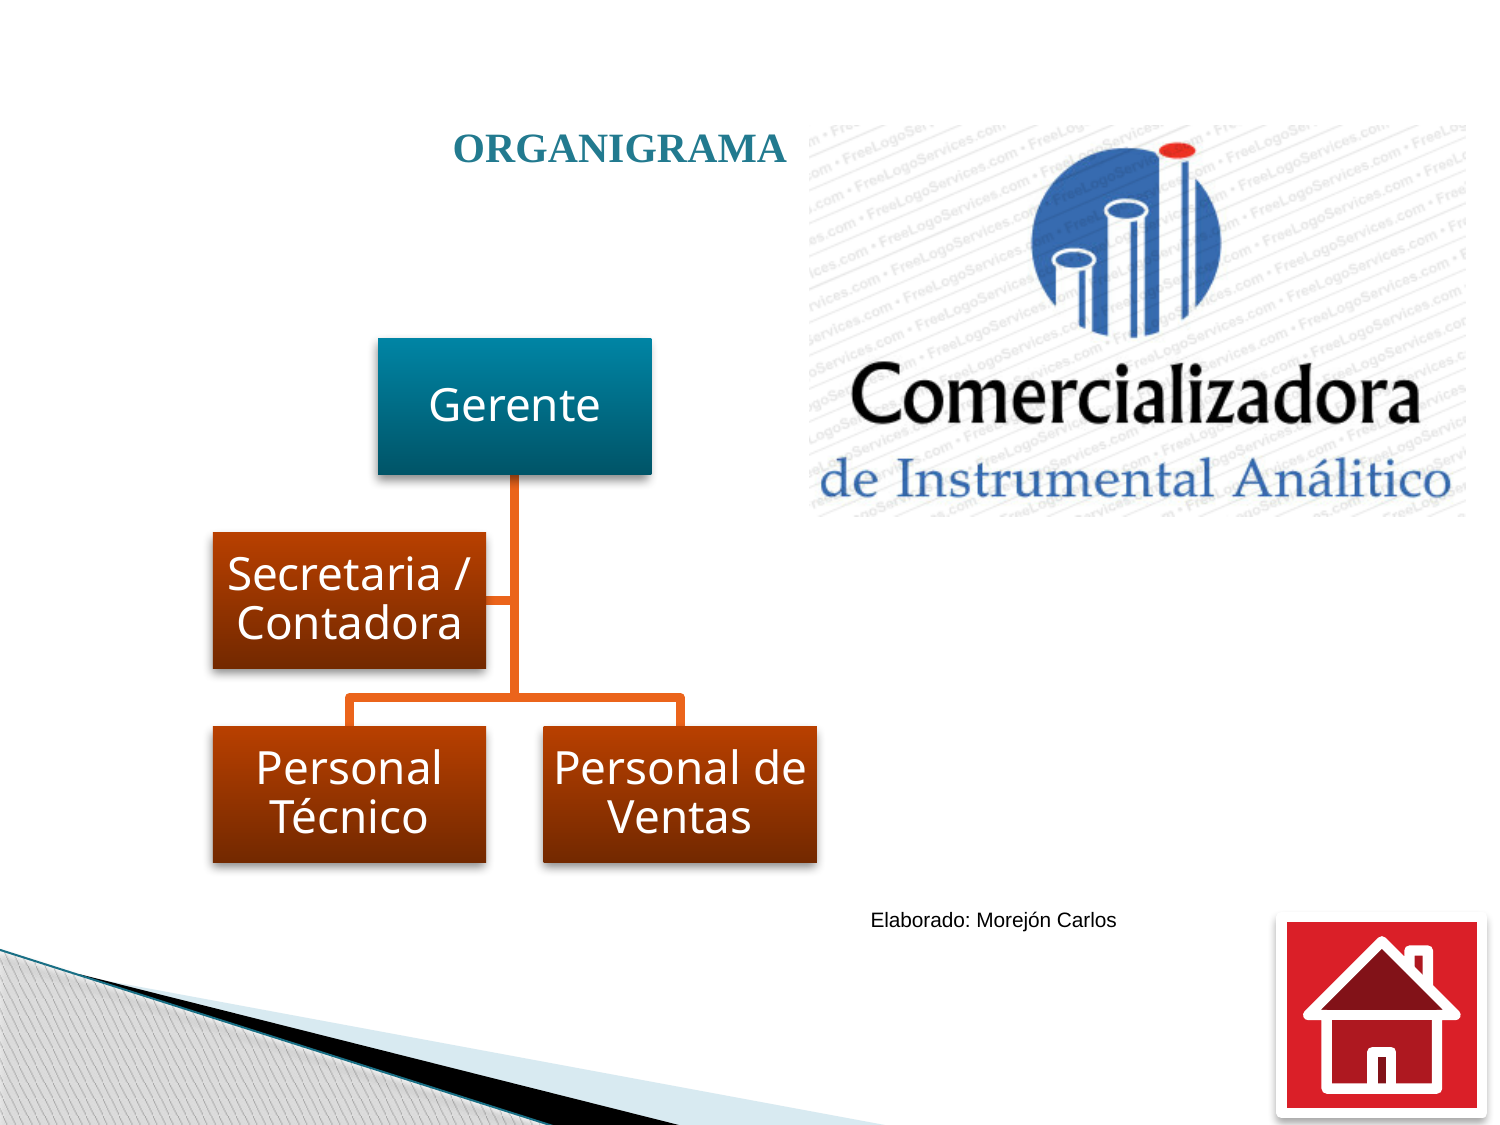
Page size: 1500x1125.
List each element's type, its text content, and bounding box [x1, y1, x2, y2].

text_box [64, 337, 966, 864]
text_box [1276, 912, 1487, 1118]
text_box Elaborado: Morejón Carlos [780, 898, 1133, 939]
text_box ORGANIGRAMA [265, 113, 975, 179]
picture [808, 125, 1467, 517]
